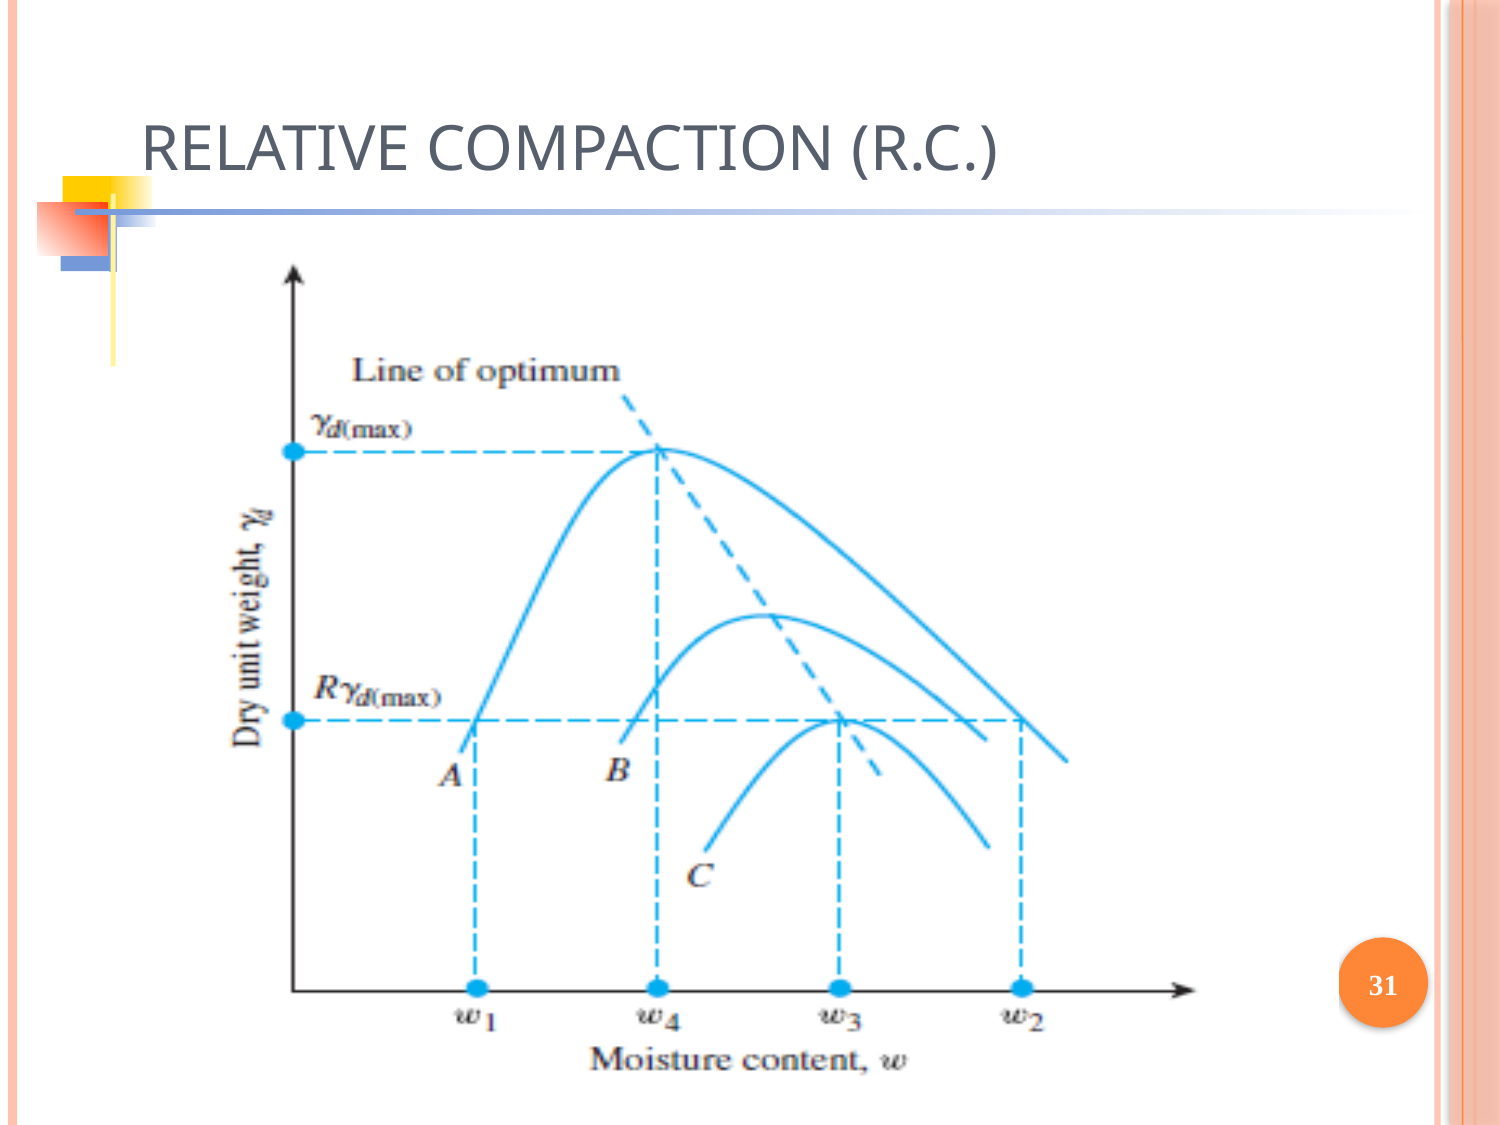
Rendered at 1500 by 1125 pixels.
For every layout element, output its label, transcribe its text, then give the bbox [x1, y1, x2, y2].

picture [116, 226, 1340, 1107]
title Relative Compaction (R.C.) [125, 77, 1351, 191]
slide_number 31 [1345, 940, 1434, 1026]
